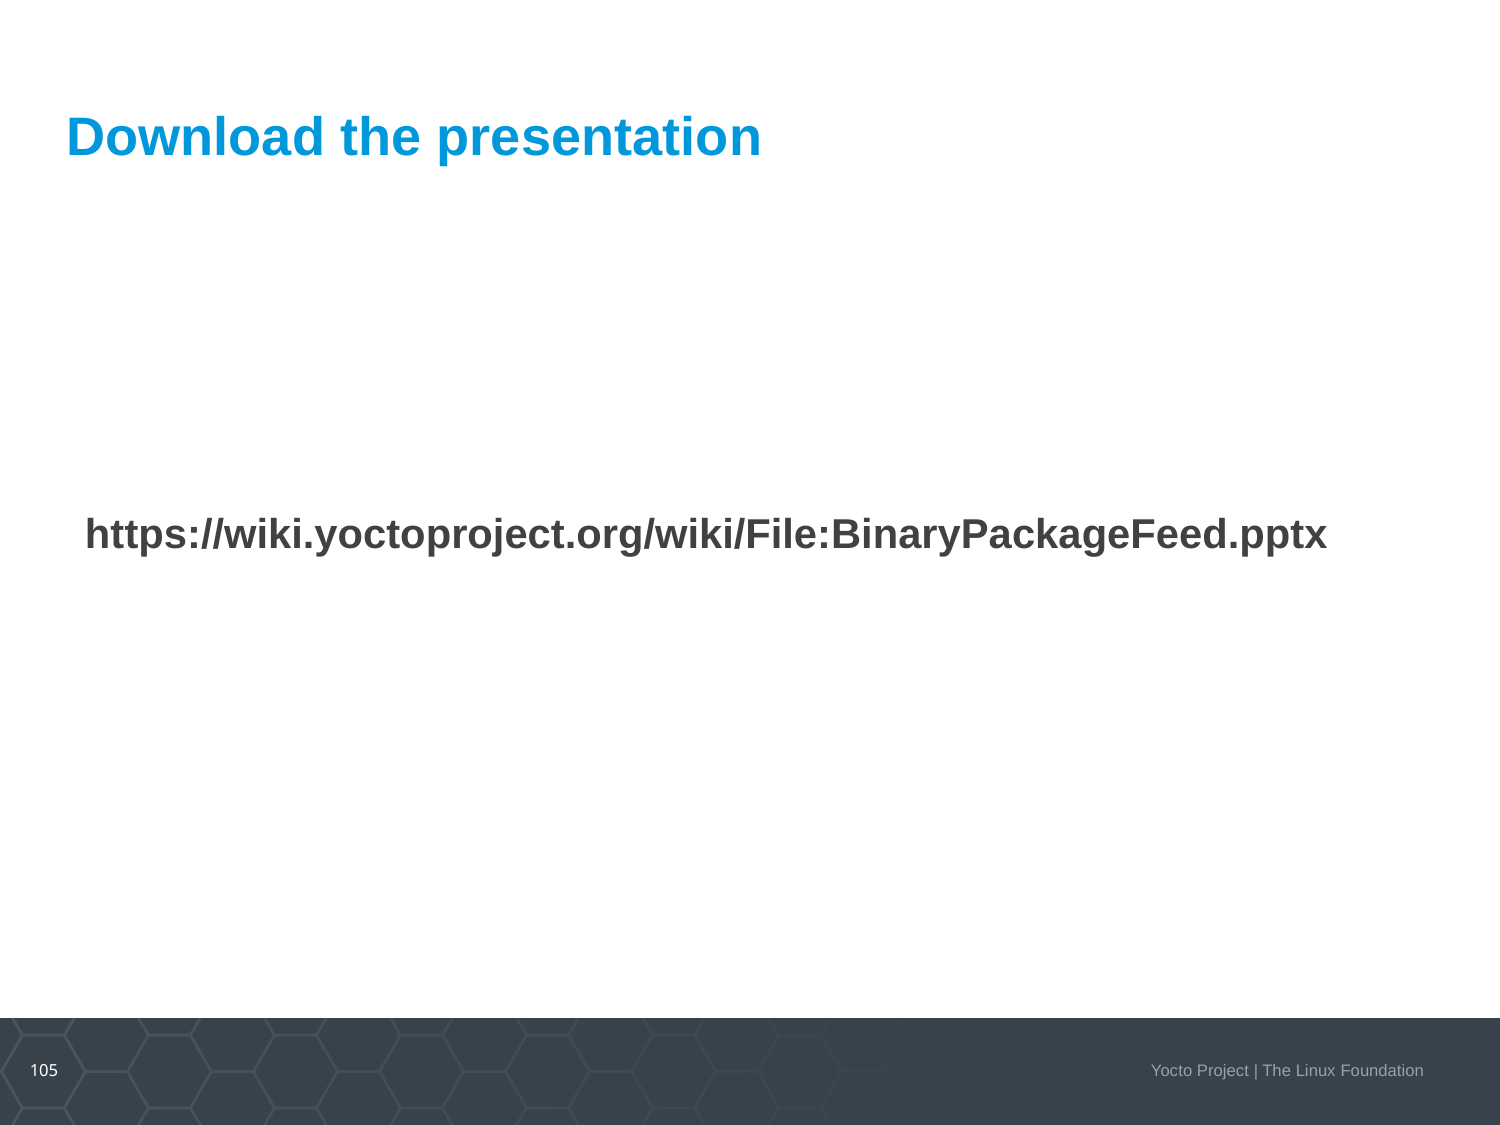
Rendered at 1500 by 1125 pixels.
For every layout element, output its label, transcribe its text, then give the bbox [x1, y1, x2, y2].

title Download the presentation [51, 97, 1449, 223]
list https://wiki.yoctoproject.org/wiki/File:BinaryPackageFeed.pptx [51, 252, 1449, 1000]
picture [0, 0, 1500, 1125]
